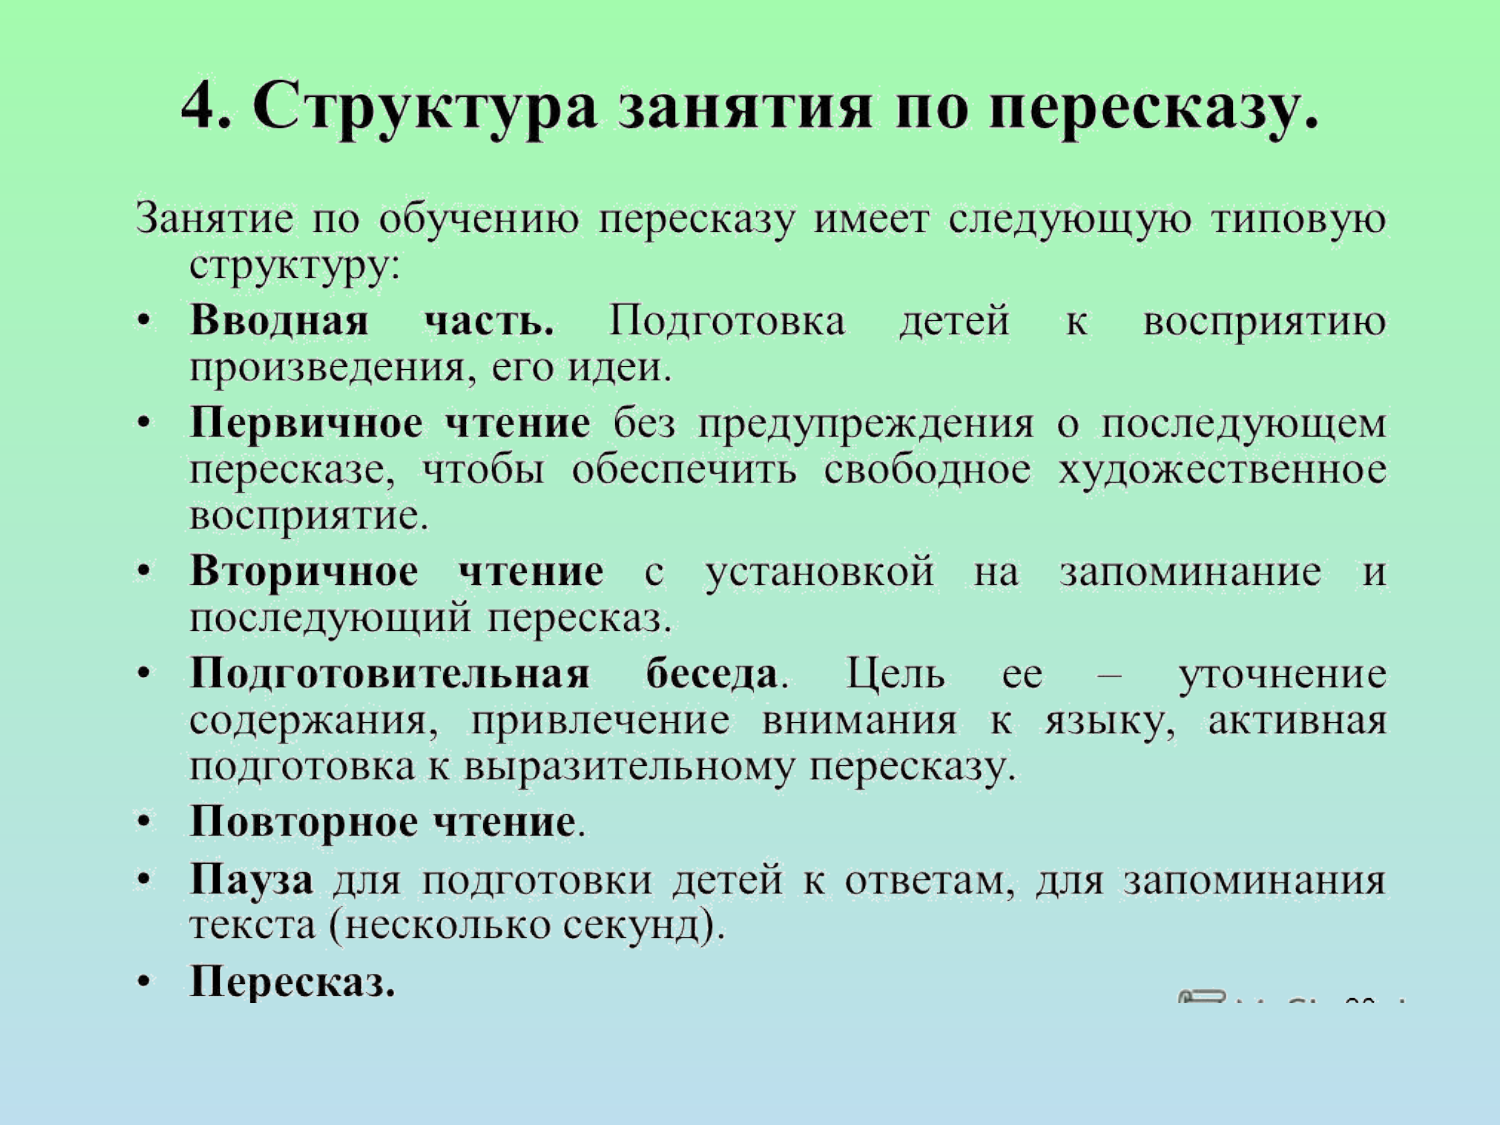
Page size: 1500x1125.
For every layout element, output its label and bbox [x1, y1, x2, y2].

picture [105, 46, 1407, 1004]
